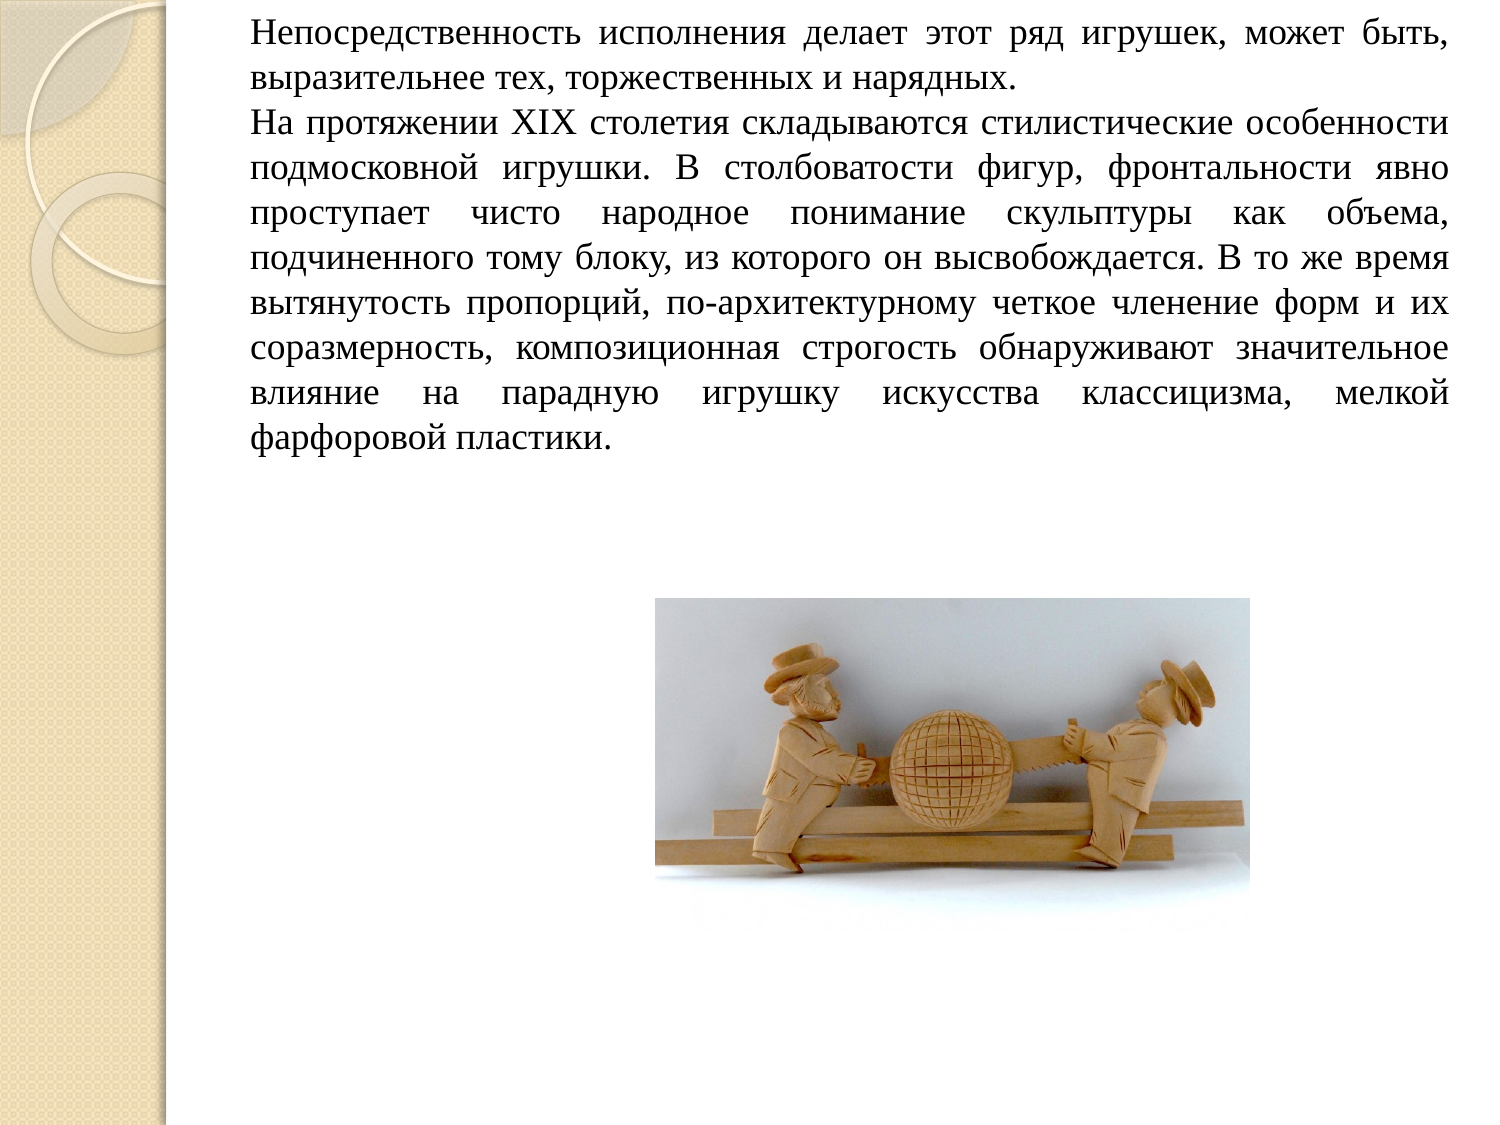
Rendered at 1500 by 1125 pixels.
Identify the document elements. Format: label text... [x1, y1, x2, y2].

list Непосредственность исполнения делает этот ряд игрушек, может быть, выразительнее тех, торжественных и нарядных. На протяжении XIX столетия складываются стилистические особенности подмосковной игрушки. В столбоватости фигур, фронтальности явно проступает чисто народное понимание скульптуры как объема, подчиненного тому блоку, из которого он высвобождается. В то же время вытянутость пропорций, по-архитектурному четкое членение форм и их соразмерность, композиционная строгость обнаруживают значительное влияние на парадную игрушку искусства классицизма, мелкой фарфоровой пластики. [235, 0, 1466, 1059]
picture [655, 467, 1251, 1063]
